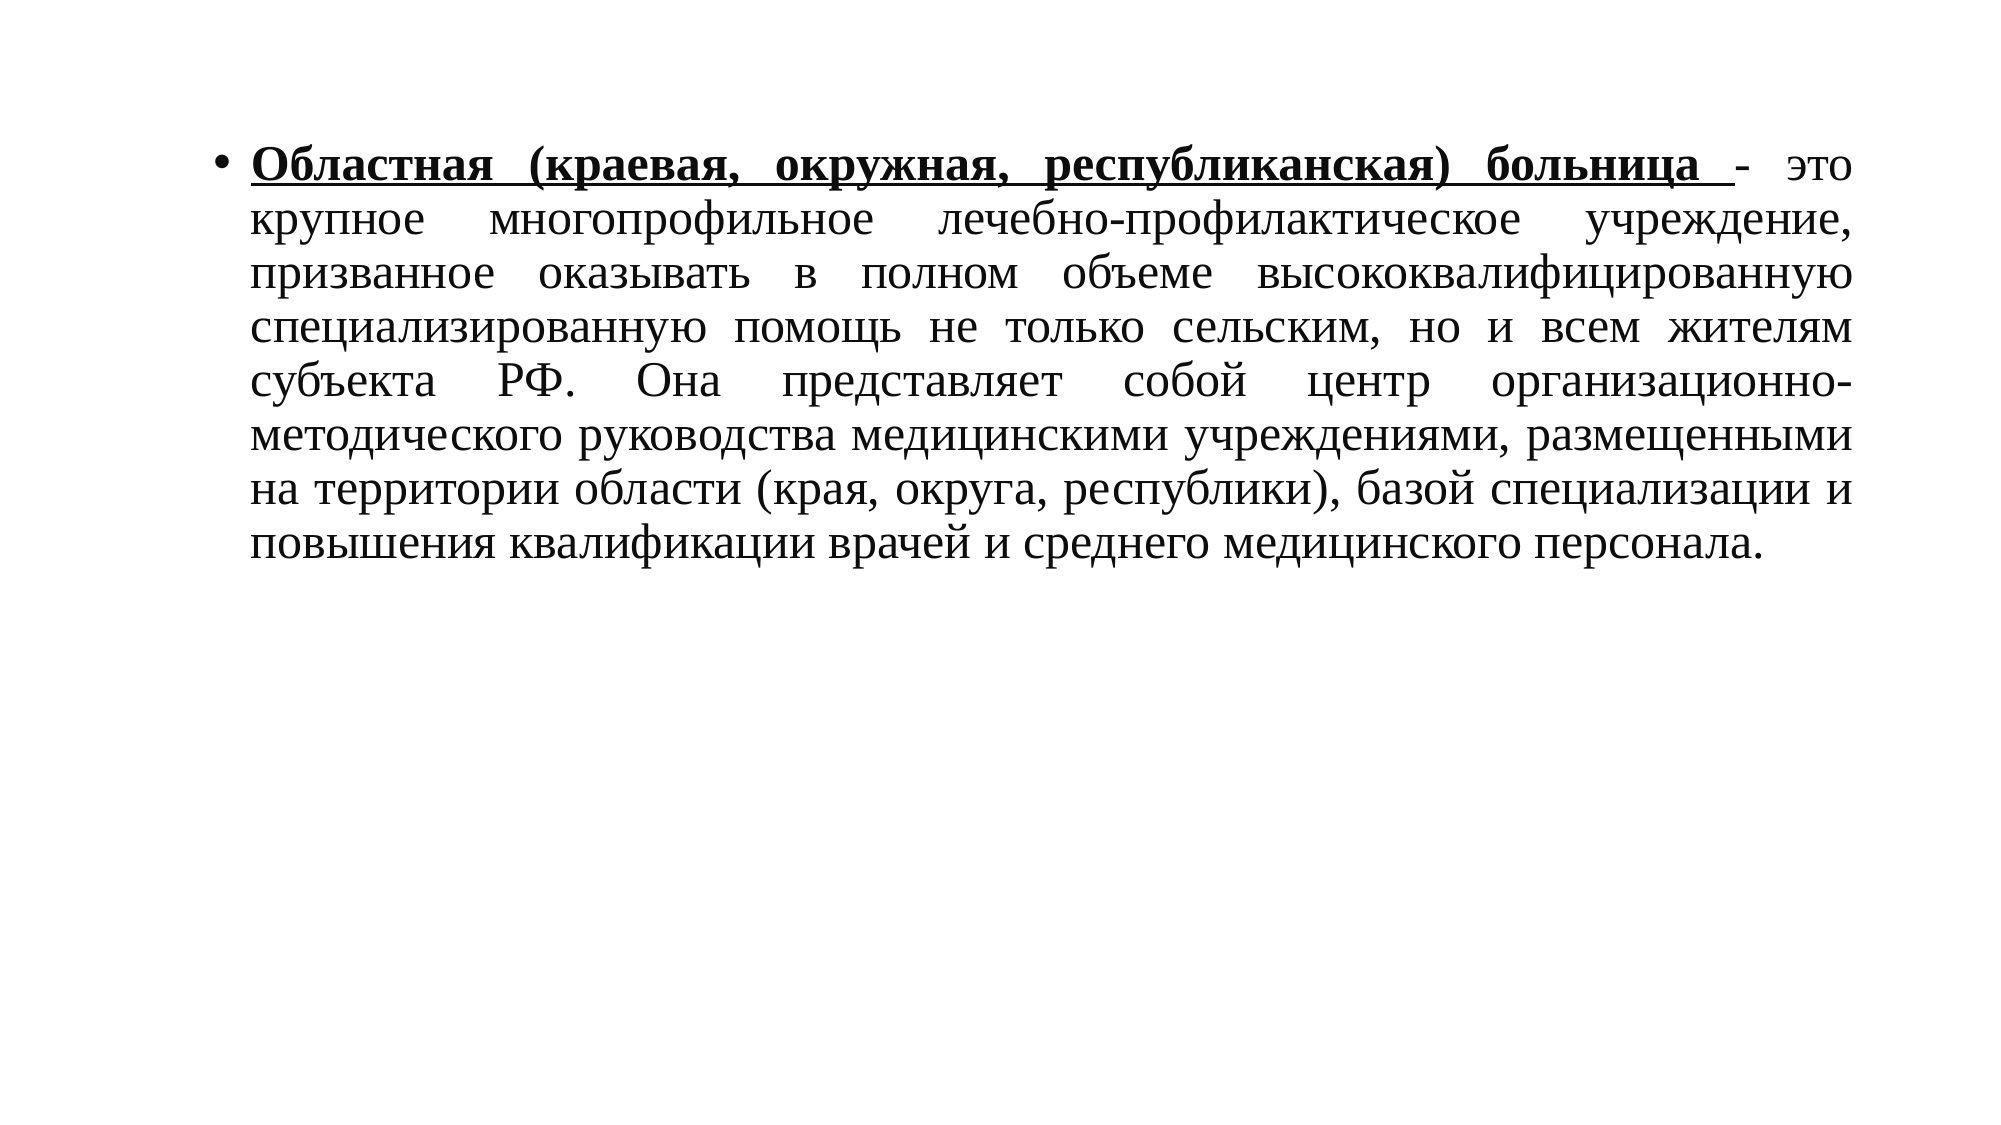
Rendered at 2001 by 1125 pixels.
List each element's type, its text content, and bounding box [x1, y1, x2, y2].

list Областная (краевая, окружная, республиканская) больница - это крупное многопрофильное лечебно-профилактическое учреждение, призванное оказывать в полном объеме высококвалифицированную специализированную помощь не только сельским, но и всем жителям субъекта РФ. Она представляет собой центр организационно-методического руководства медицинскими учреждениями, размещенными на территории области (края, округа, республики), базой специализации и повышения квалификации врачей и среднего медицинского персонала. [198, 129, 1869, 1024]
